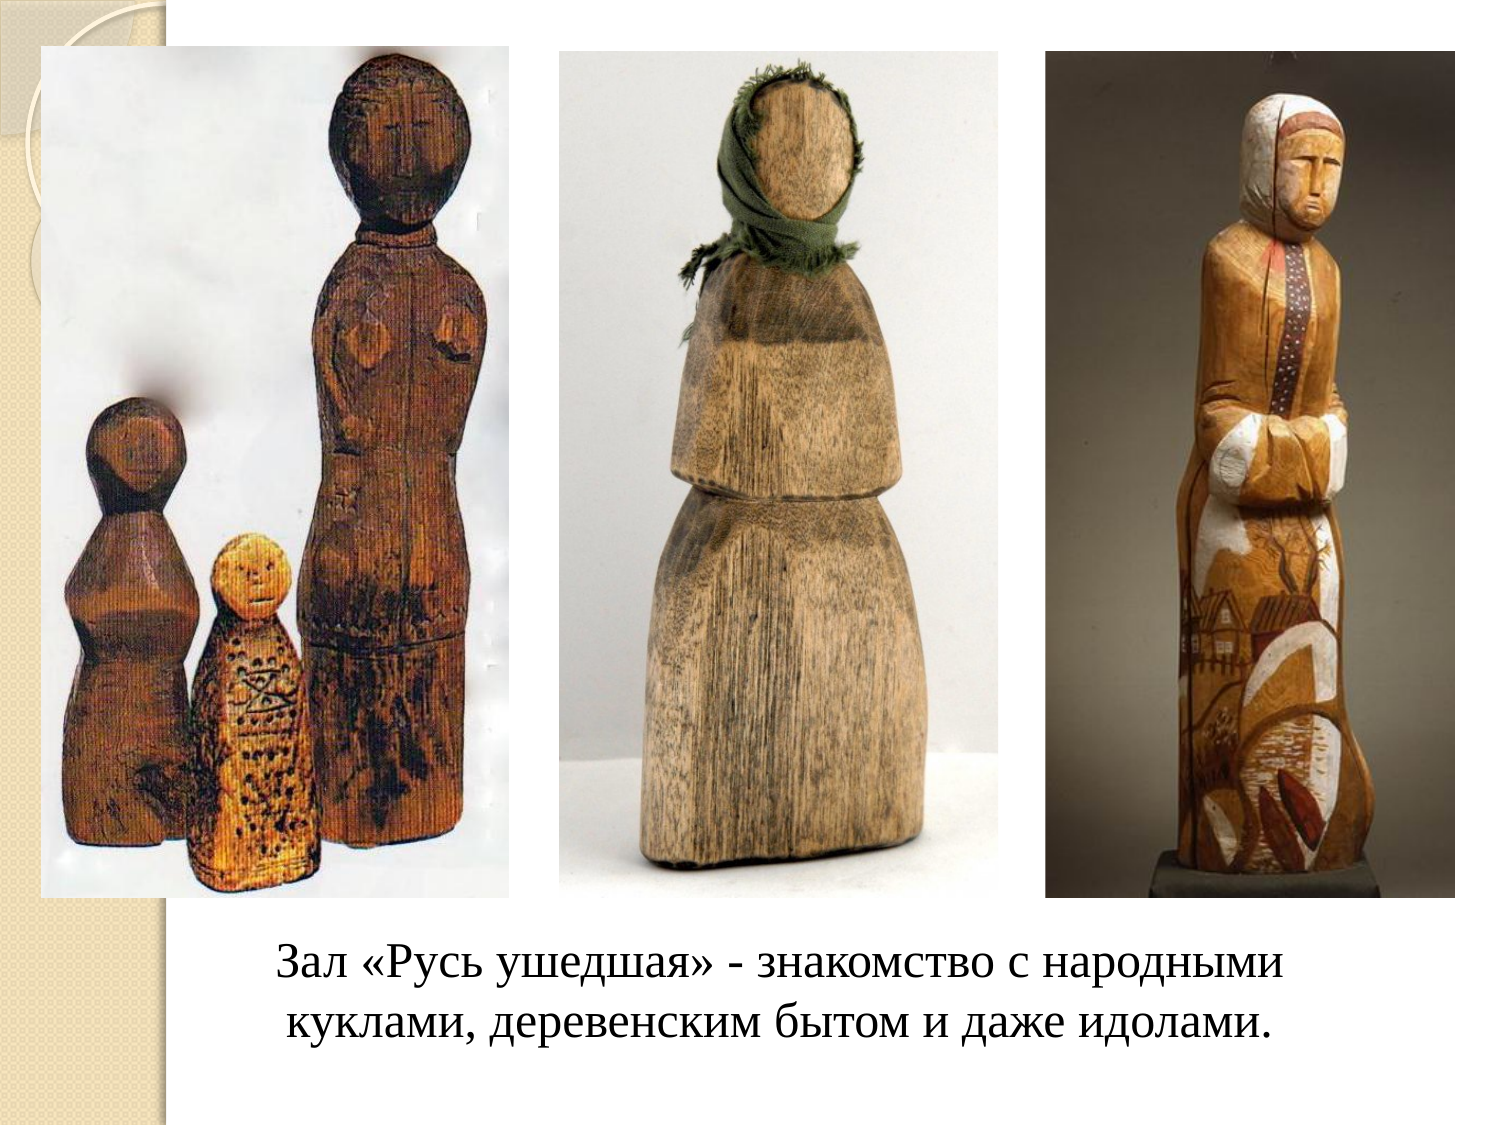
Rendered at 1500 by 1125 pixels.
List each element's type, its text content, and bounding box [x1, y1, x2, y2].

title Зал «Русь ушедшая» - знакомство с народными куклами, деревенским бытом и даже идолами. [164, 893, 1395, 1081]
picture [558, 51, 999, 898]
picture [41, 46, 509, 898]
picture [1045, 51, 1456, 898]
